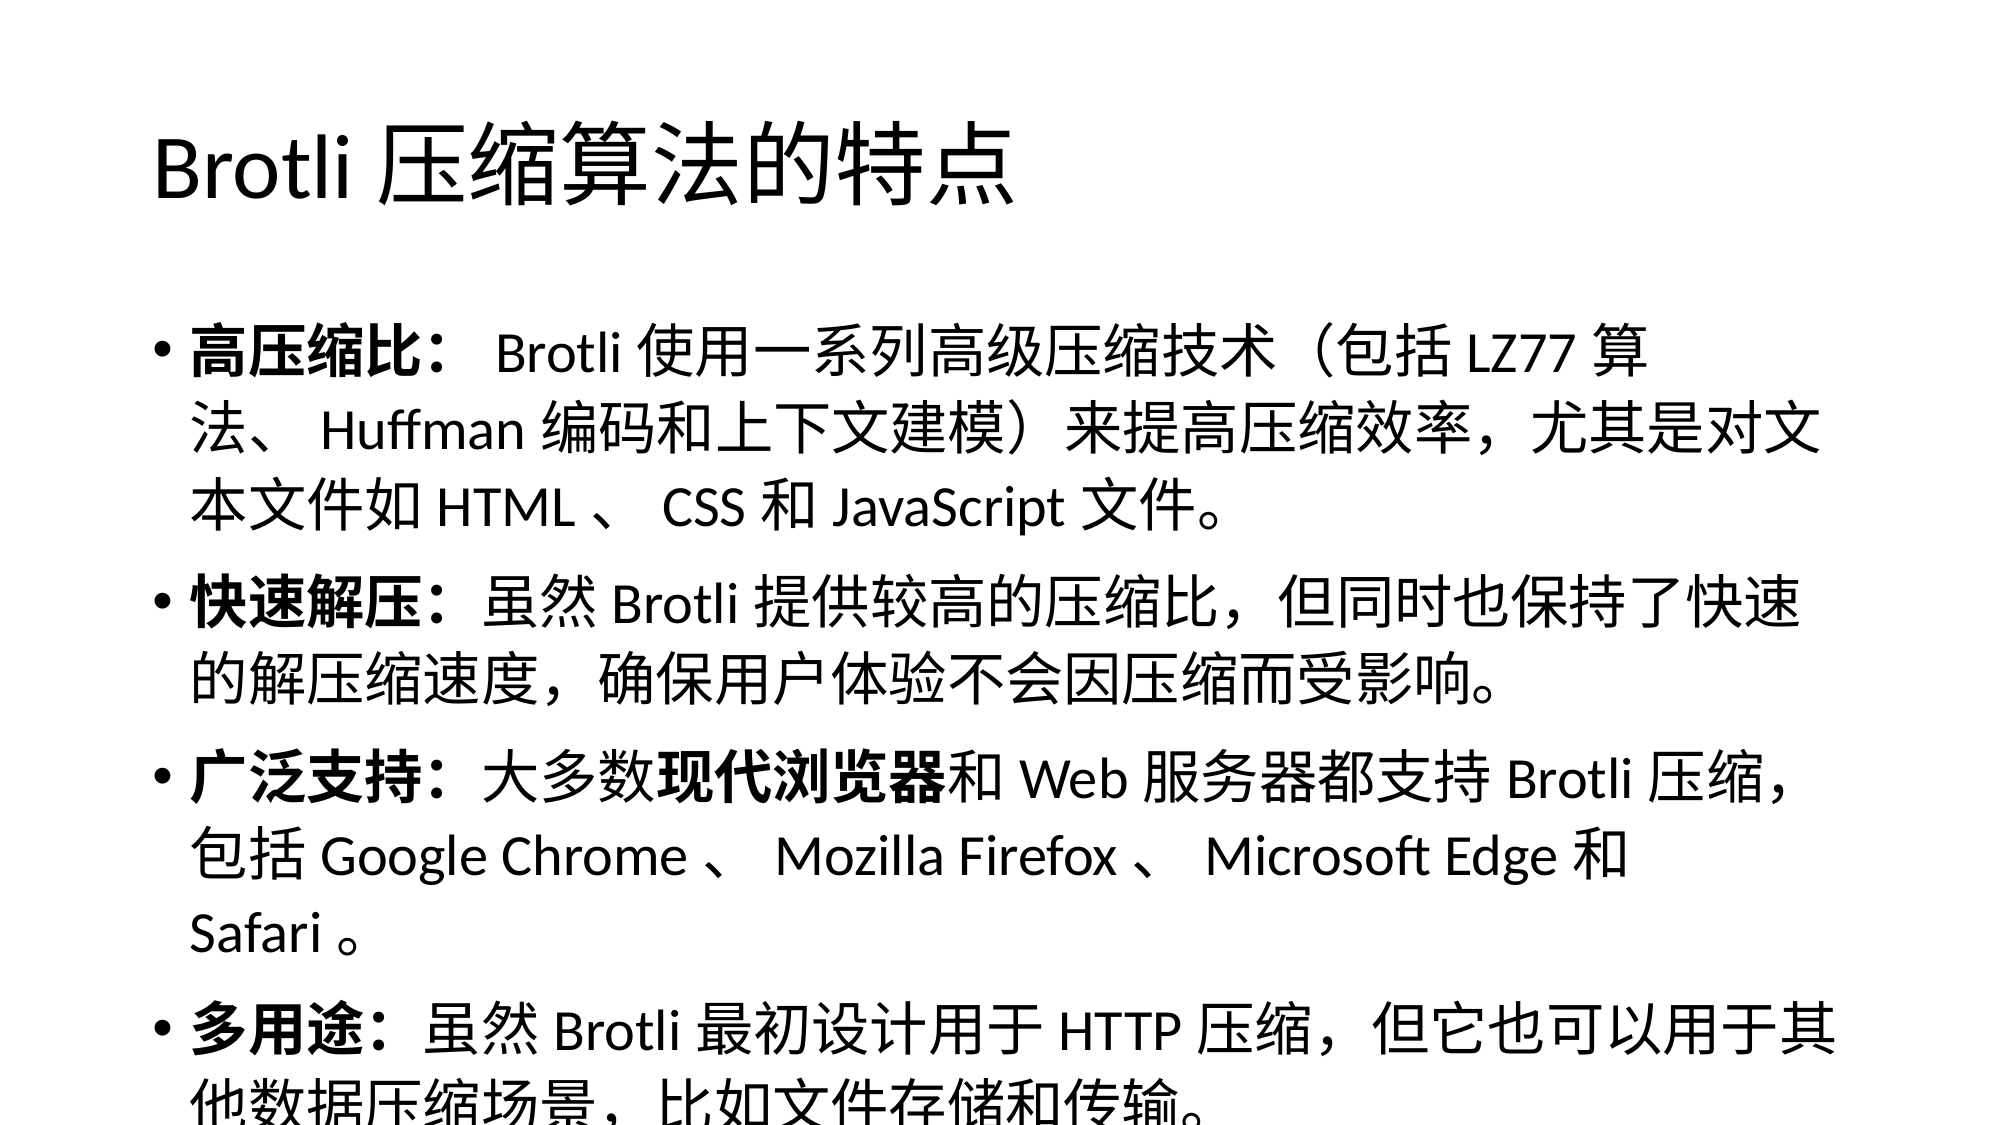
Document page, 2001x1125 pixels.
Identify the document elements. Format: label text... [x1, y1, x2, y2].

title Brotli压缩算法的特点 [137, 59, 1863, 278]
list 高压缩比：Brotli使用一系列高级压缩技术（包括LZ77算法、Huffman编码和上下文建模）来提高压缩效率，尤其是对文本文件如HTML、CSS和JavaScript文件。 快速解压：虽然Brotli提供较高的压缩比，但同时也保持了快速的解压缩速度，确保用户体验不会因压缩而受影响。 广泛支持：大多数现代浏览器和Web服务器都支持Brotli压缩，包括Google Chrome、Mozilla Firefox、Microsoft Edge和Safari。 多用途：虽然Brotli最初设计用于HTTP压缩，但它也可以用于其他数据压缩场景，比如文件存储和传输。 [137, 299, 1863, 1094]
